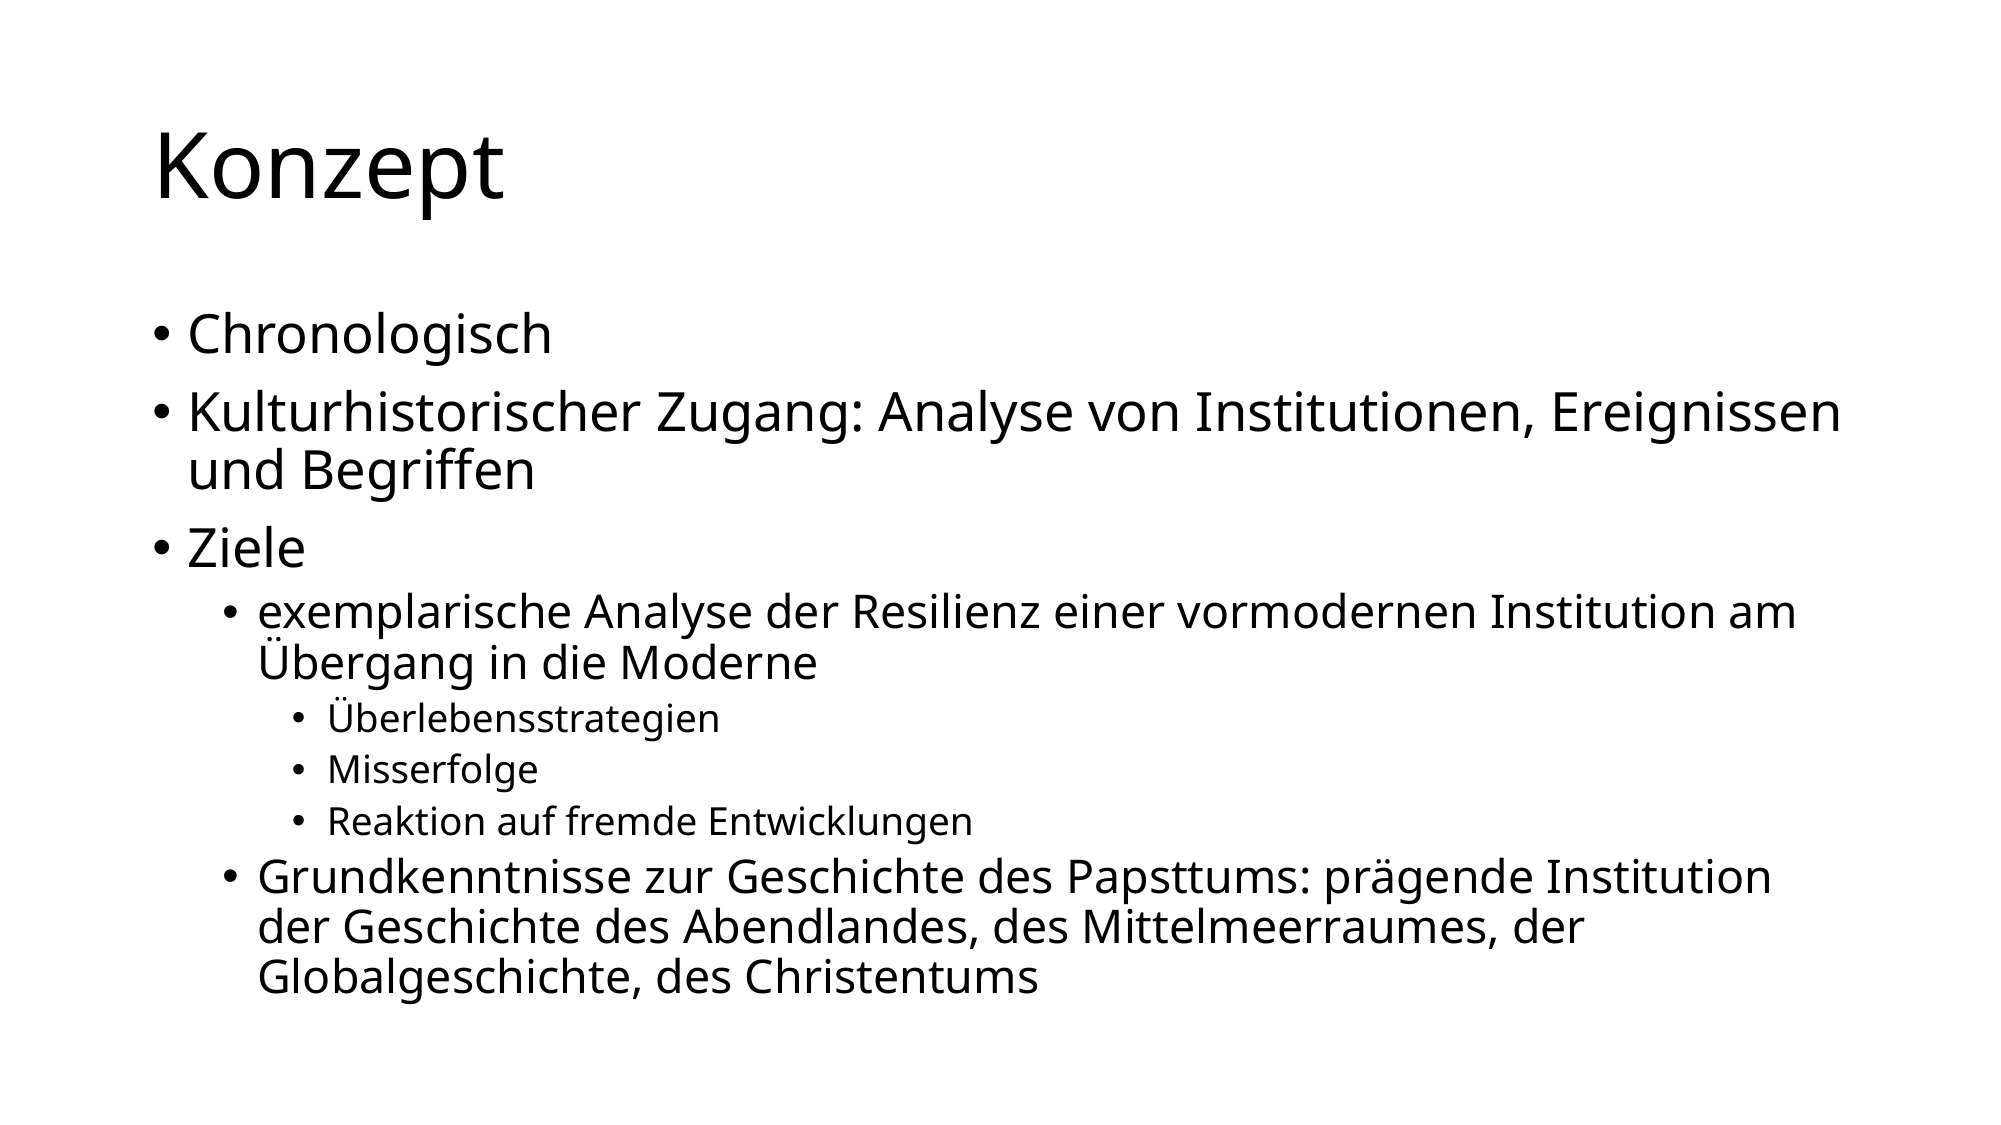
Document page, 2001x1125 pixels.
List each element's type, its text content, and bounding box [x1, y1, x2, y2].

list Chronologisch Kulturhistorischer Zugang: Analyse von Institutionen, Ereignissen und Begriffen Ziele exemplarische Analyse der Resilienz einer vormodernen Institution am Übergang in die Moderne Überlebensstrategien Misserfolge Reaktion auf fremde Entwicklungen Grundkenntnisse zur Geschichte des Papsttums: prägende Institution der Geschichte des Abendlandes, des Mittelmeerraumes, der Globalgeschichte, des Christentums [137, 299, 1863, 1014]
title Konzept [137, 59, 1863, 278]
